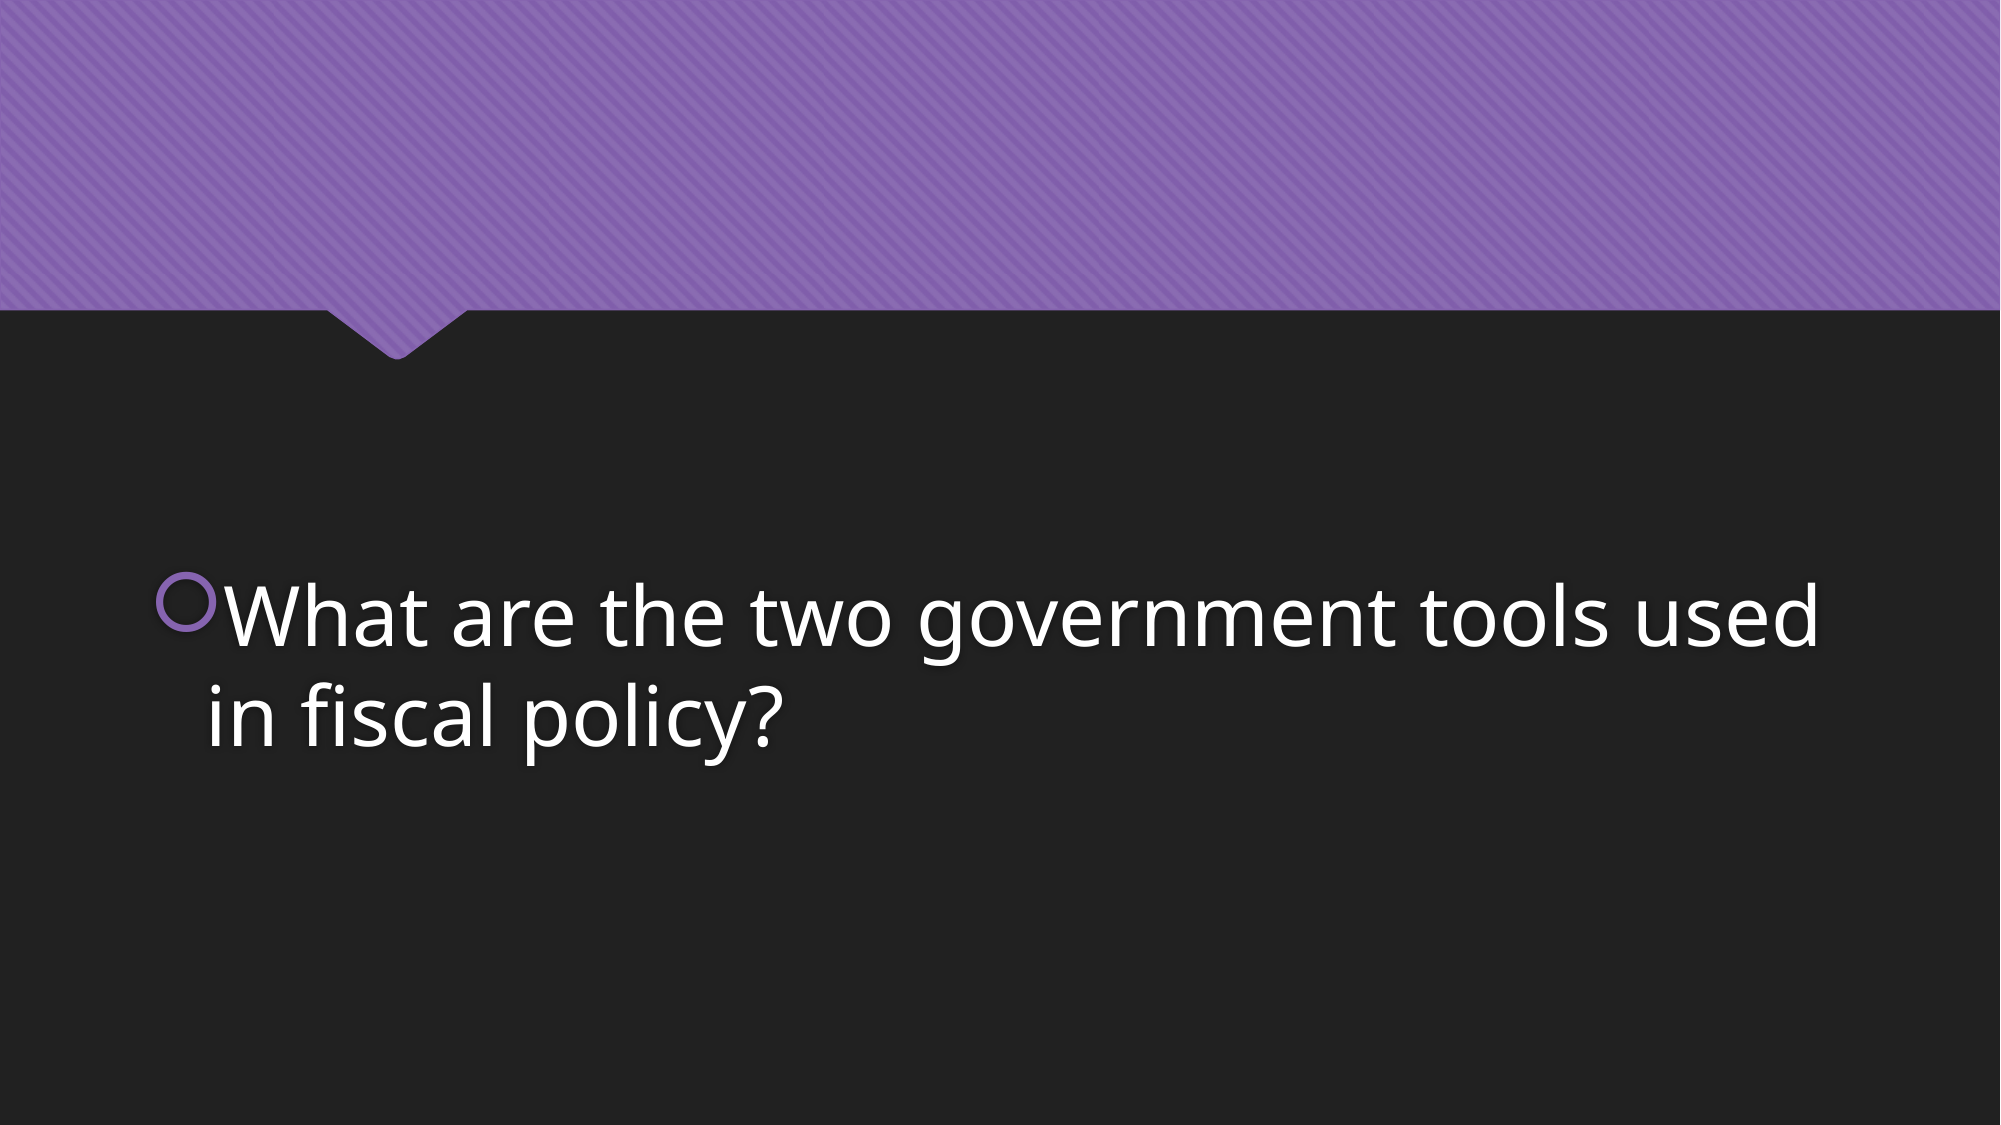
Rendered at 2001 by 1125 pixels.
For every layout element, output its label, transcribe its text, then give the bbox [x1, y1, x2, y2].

list What are the two government tools used in fiscal policy? [134, 364, 1866, 962]
